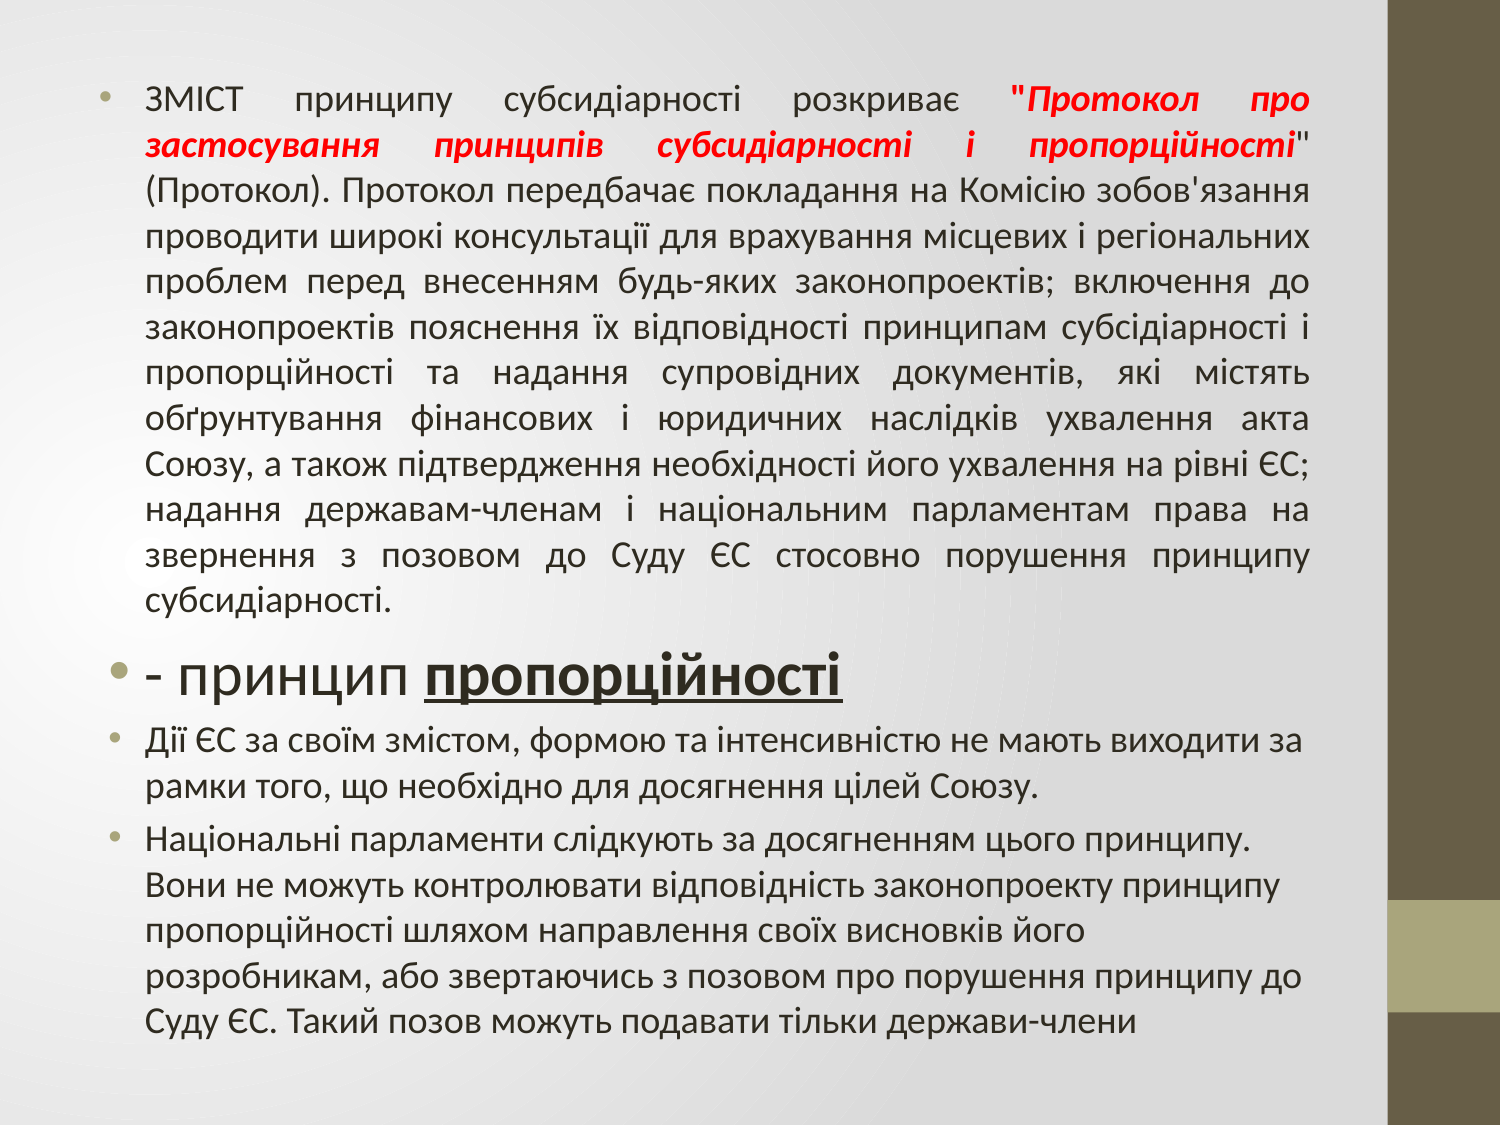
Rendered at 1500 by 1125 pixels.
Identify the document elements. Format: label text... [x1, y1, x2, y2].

list ЗМІСТ принципу субсидіарності розкриває "Протокол про застосування принципів субсидіарності і пропорційності" (Протокол). Протокол передбачає покладання на Комісію зобов'язання проводити широкі консультації для врахування місцевих і регіональних проблем перед внесенням будь-яких законопроектів; включення до законопроектів пояснення їх відповідності принципам субсідіарності і пропорційності та надання супровідних документів, які містять обґрунтування фінансових і юридичних наслідків ухвалення акта Союзу, а також підтвердження необхідності його ухвалення на рівні ЄС; надання державам-членам і національним парламентам права на звернення з позовом до Суду ЄС стосовно порушення принципу субсидіарності. - принцип пропорційності Дії ЄС за своїм змістом, формою та інтенсивністю не мають виходити за рамки того, що необхідно для досягнення цілей Союзу. Національні парламенти слідкують за досягненням цього принципу. Вони не можуть контролювати відповідність законопроекту принципу пропорційності шляхом направлення своїх висновків його розробникам, або звертаючись з позовом про порушення принципу до Суду ЄС. Такий позов можуть подавати тільки держави-члени [75, 66, 1325, 1050]
